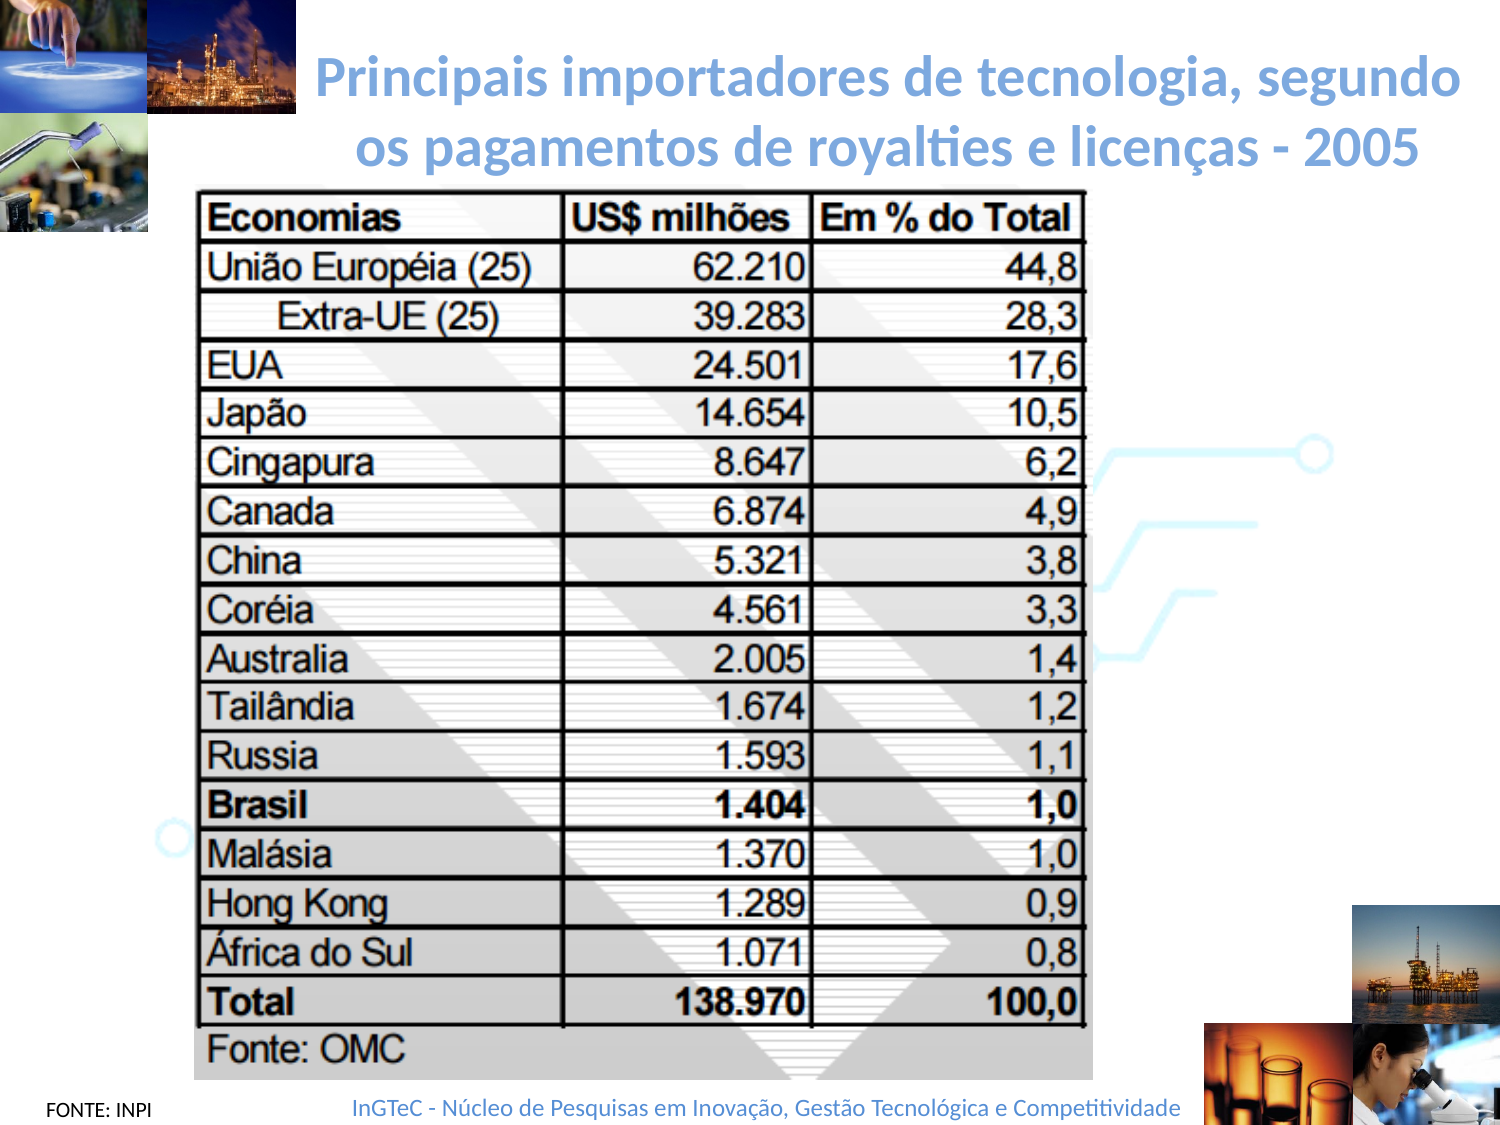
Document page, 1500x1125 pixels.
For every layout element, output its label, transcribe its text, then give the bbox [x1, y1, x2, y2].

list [194, 183, 1093, 1081]
picture [1204, 905, 1500, 1125]
picture [0, 0, 296, 232]
text_box FONTE: INPI [31, 1087, 168, 1125]
title Principais importadores de tecnologia, segundo os pagamentos de royalties e licenças - 2005 [277, 19, 1500, 197]
